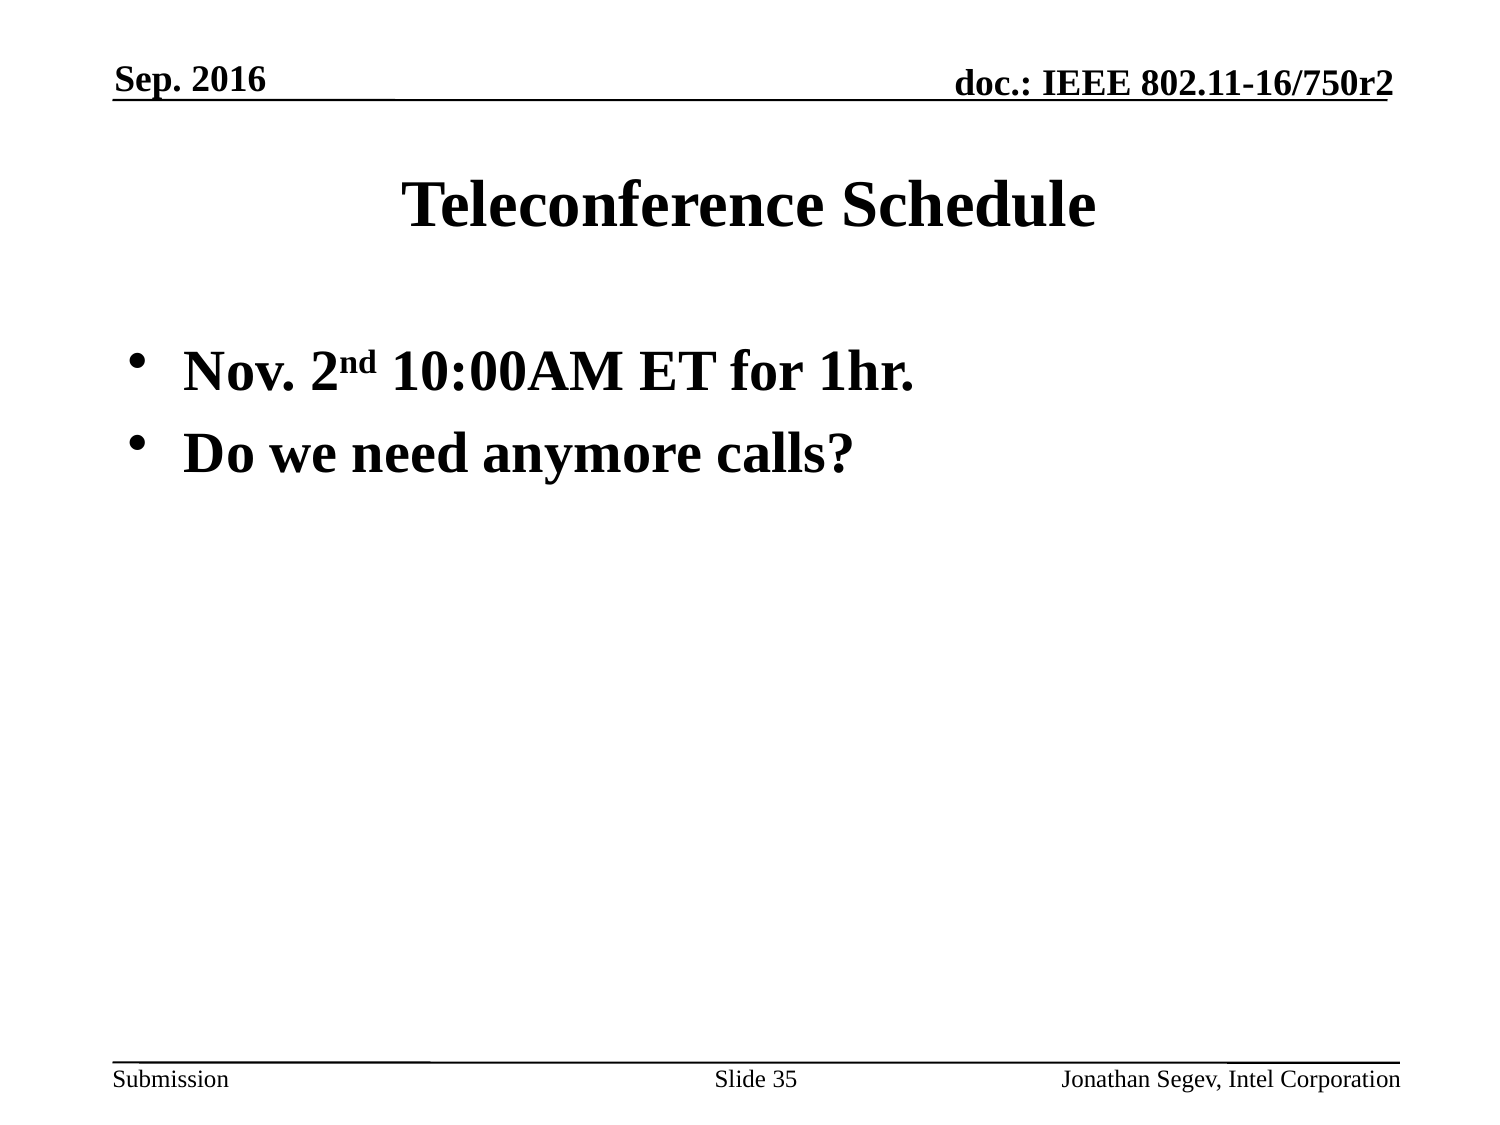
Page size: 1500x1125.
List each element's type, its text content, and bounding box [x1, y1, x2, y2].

footer Jonathan Segev, Intel Corporation [878, 1061, 1402, 1093]
slide_number Slide 35 [712, 1061, 800, 1123]
list Nov. 2nd 10:00AM ET for 1hr. Do we need anymore calls? [112, 324, 1388, 1000]
title Teleconference Schedule [112, 112, 1388, 288]
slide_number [114, 54, 423, 100]
